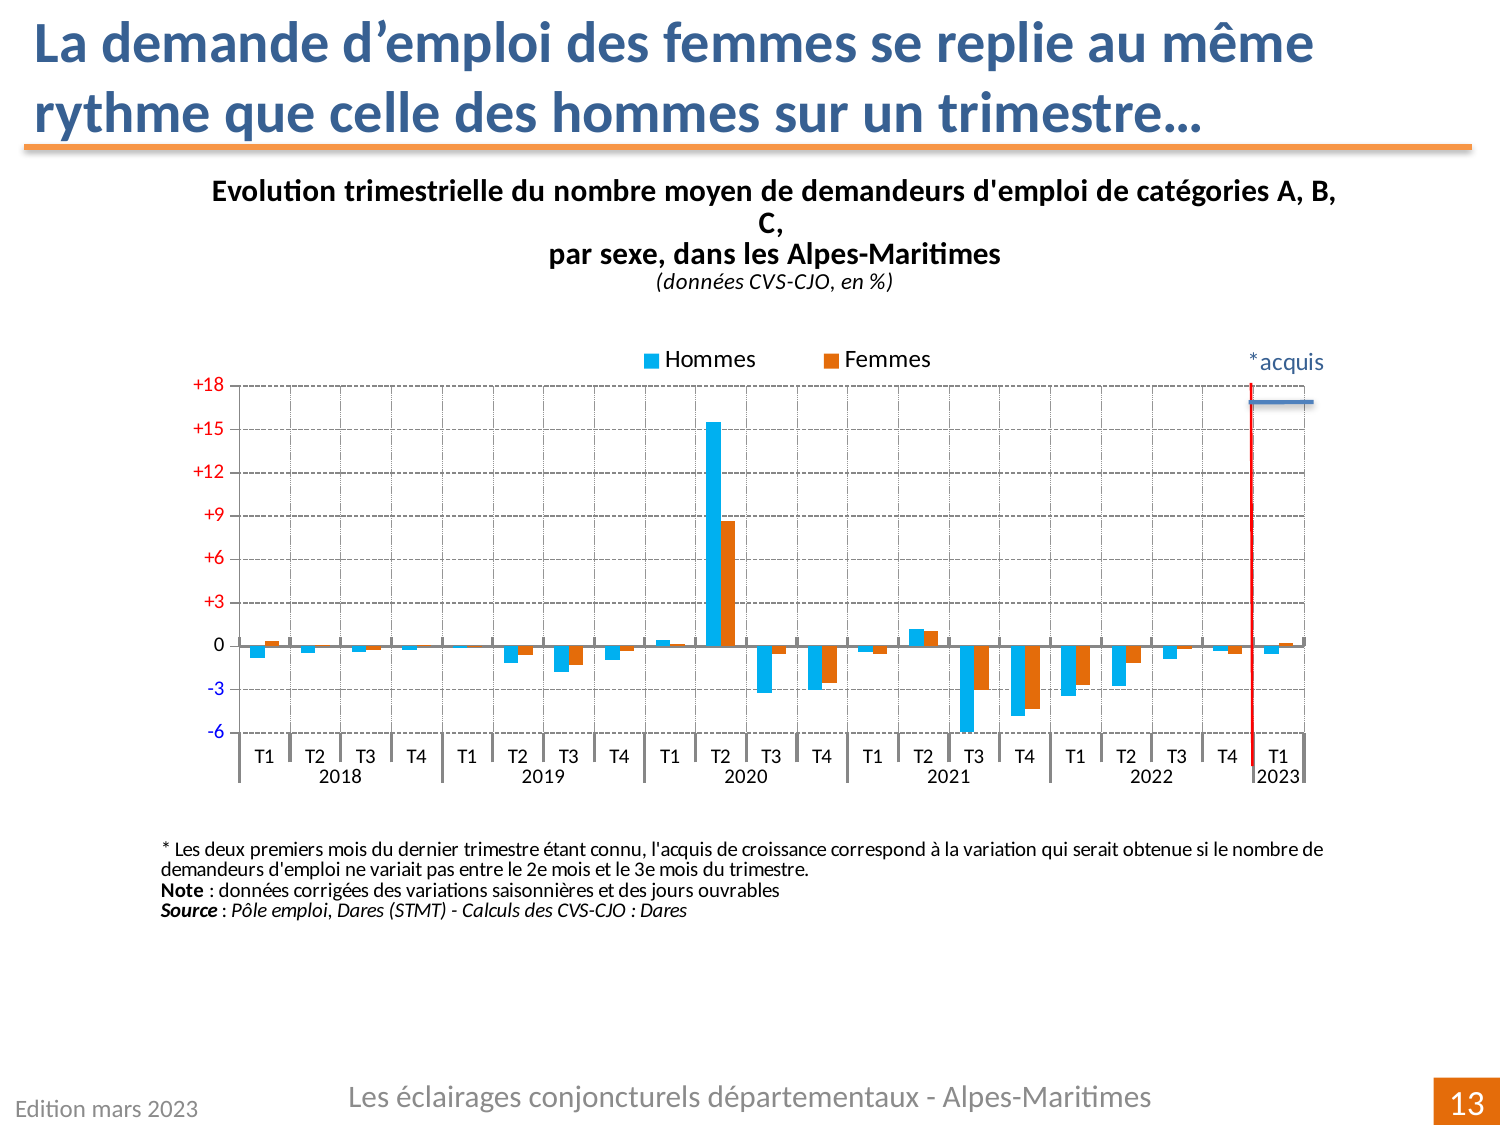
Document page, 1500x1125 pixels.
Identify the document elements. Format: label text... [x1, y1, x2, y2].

chart [134, 170, 1366, 955]
slide_number 13 [1433, 1077, 1500, 1125]
slide_number Edition mars 2023 [0, 1077, 350, 1125]
footer Les éclairages conjoncturels départementaux - Alpes-Maritimes [301, 1065, 1201, 1125]
text_box La demande d’emploi des femmes se replie au même rythme que celle des hommes sur un trimestre… [19, 0, 1473, 149]
